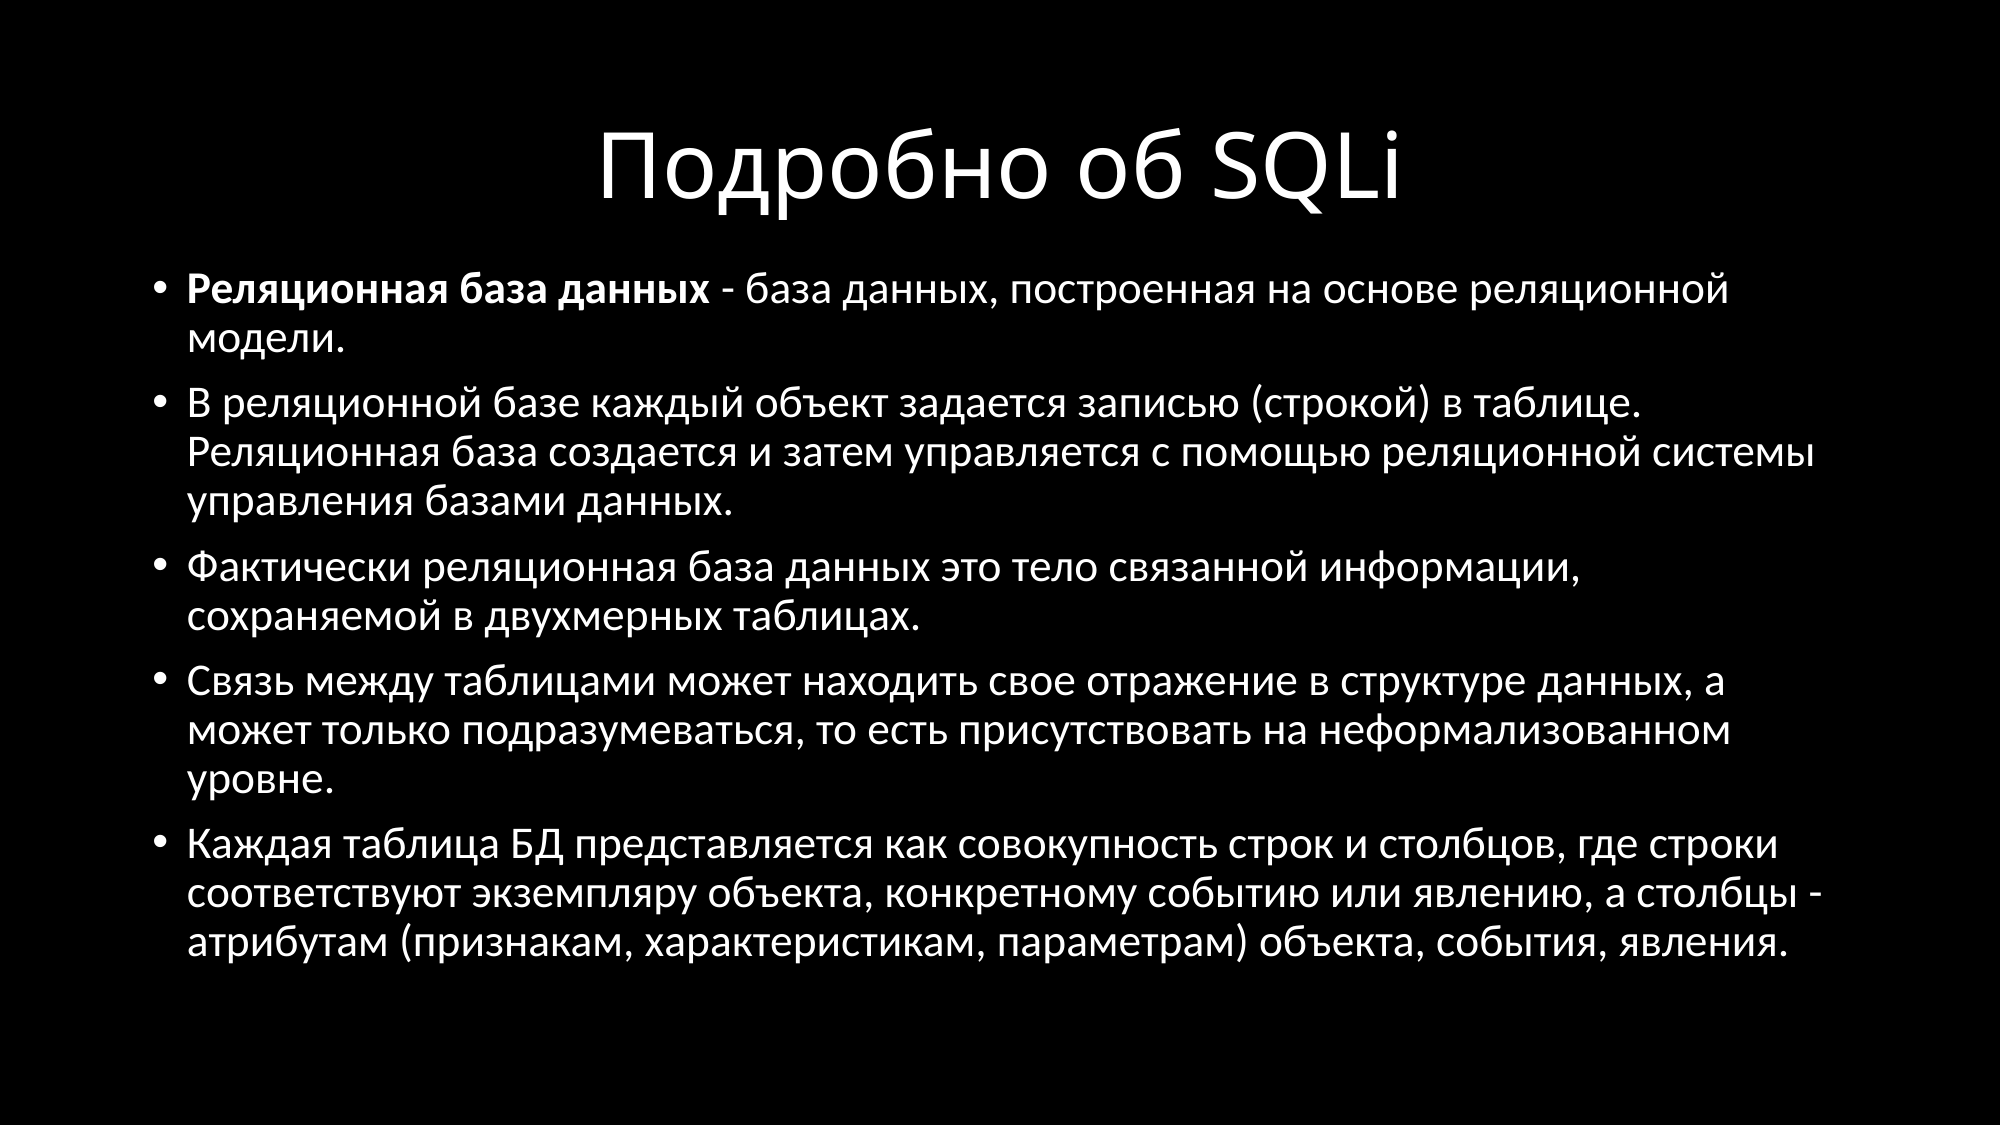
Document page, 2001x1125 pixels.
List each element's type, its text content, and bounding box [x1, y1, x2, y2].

list Реляционная база данных - база данных, построенная на основе реляционной модели. В реляционной базе каждый объект задается записью (строкой) в таблице. Реляционная база создается и затем управляется с помощью реляционной системы управления базами данных. Фактически реляционная база данных это тело связанной информации, сохраняемой в двухмерных таблицах. Связь между таблицами может находить свое отражение в структуре данных, а может только подразумеваться, то есть присутствовать на неформализованном уровне. Каждая таблица БД представляется как совокупность строк и столбцов, где строки соответствуют экземпляру объекта, конкретному событию или явлению, а столбцы - атрибутам (признакам, характеристикам, параметрам) объекта, события, явления. [137, 257, 1863, 1014]
title Подробно об SQLi [137, 59, 1863, 257]
